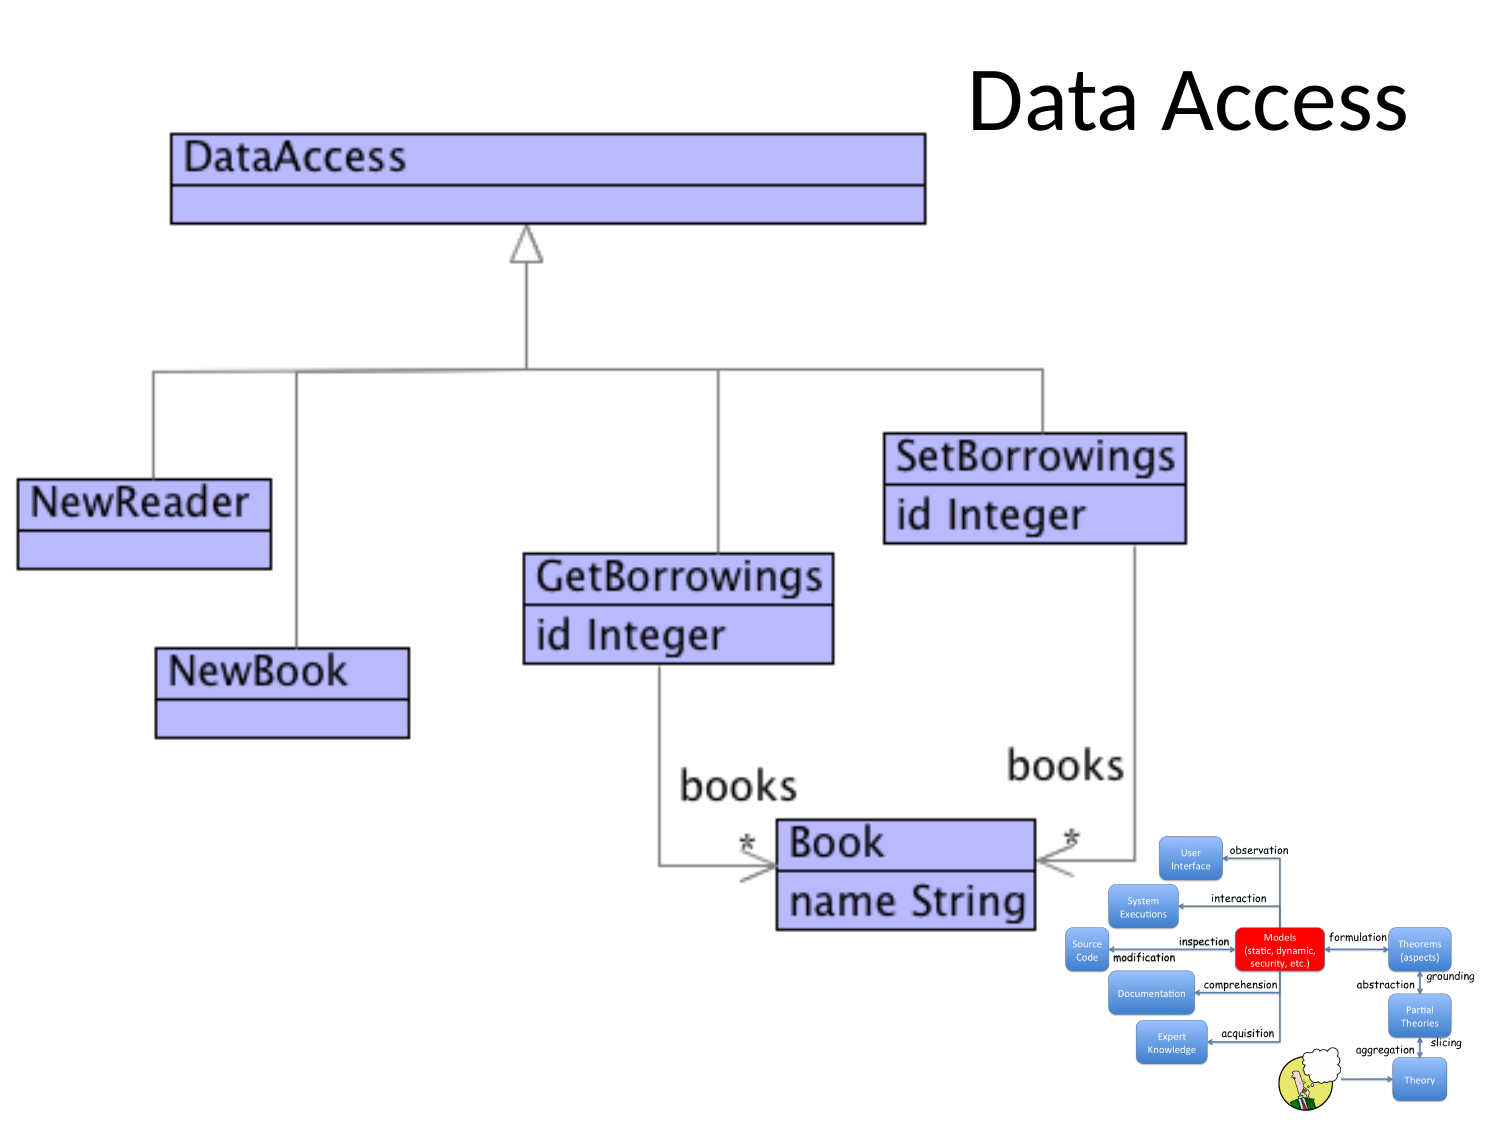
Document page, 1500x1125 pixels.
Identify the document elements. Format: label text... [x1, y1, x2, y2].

picture [0, 44, 1481, 1111]
title Data Access [75, 0, 1425, 188]
